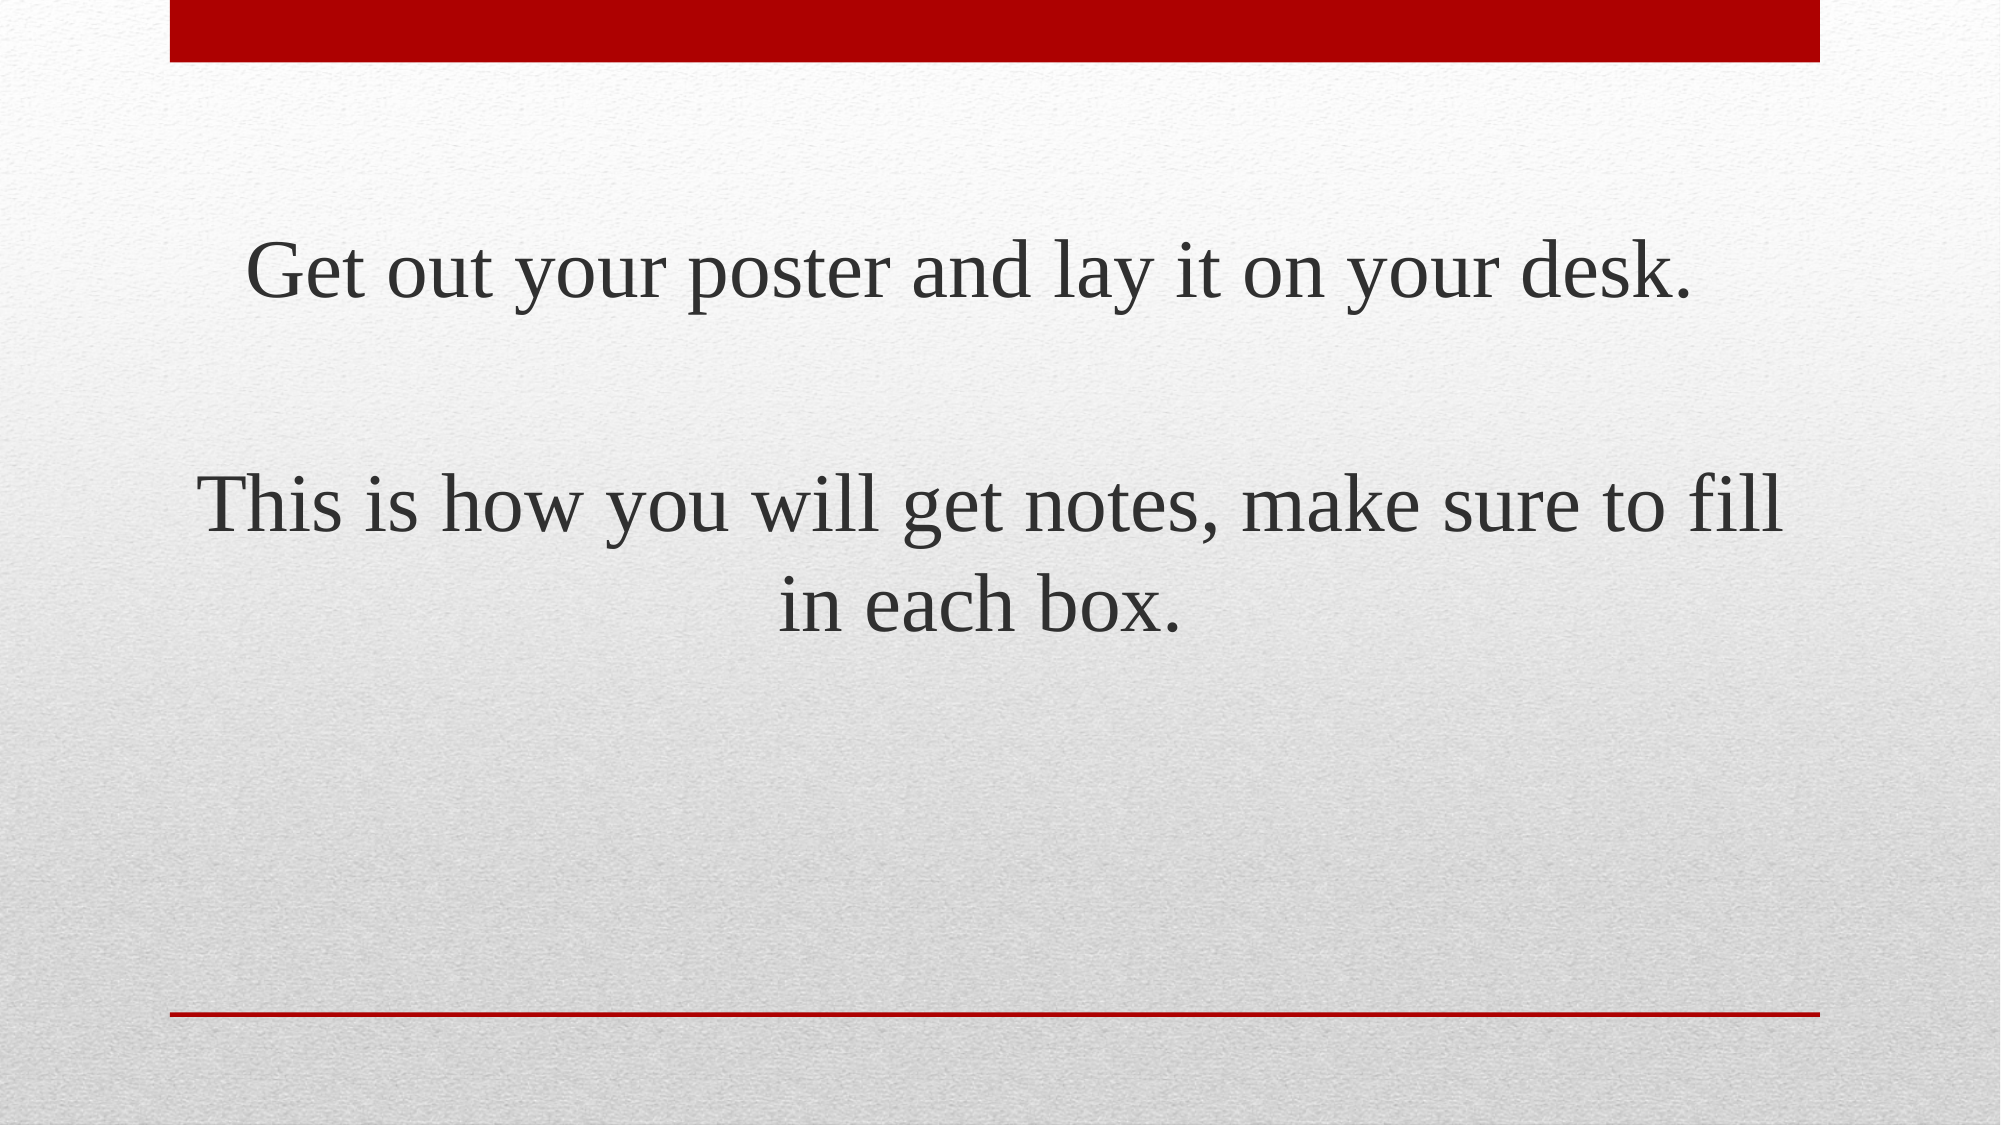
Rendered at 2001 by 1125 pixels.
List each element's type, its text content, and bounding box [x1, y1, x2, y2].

list Get out your poster and lay it on your desk. This is how you will get notes, make sure to fill in each box. [166, 112, 1817, 750]
